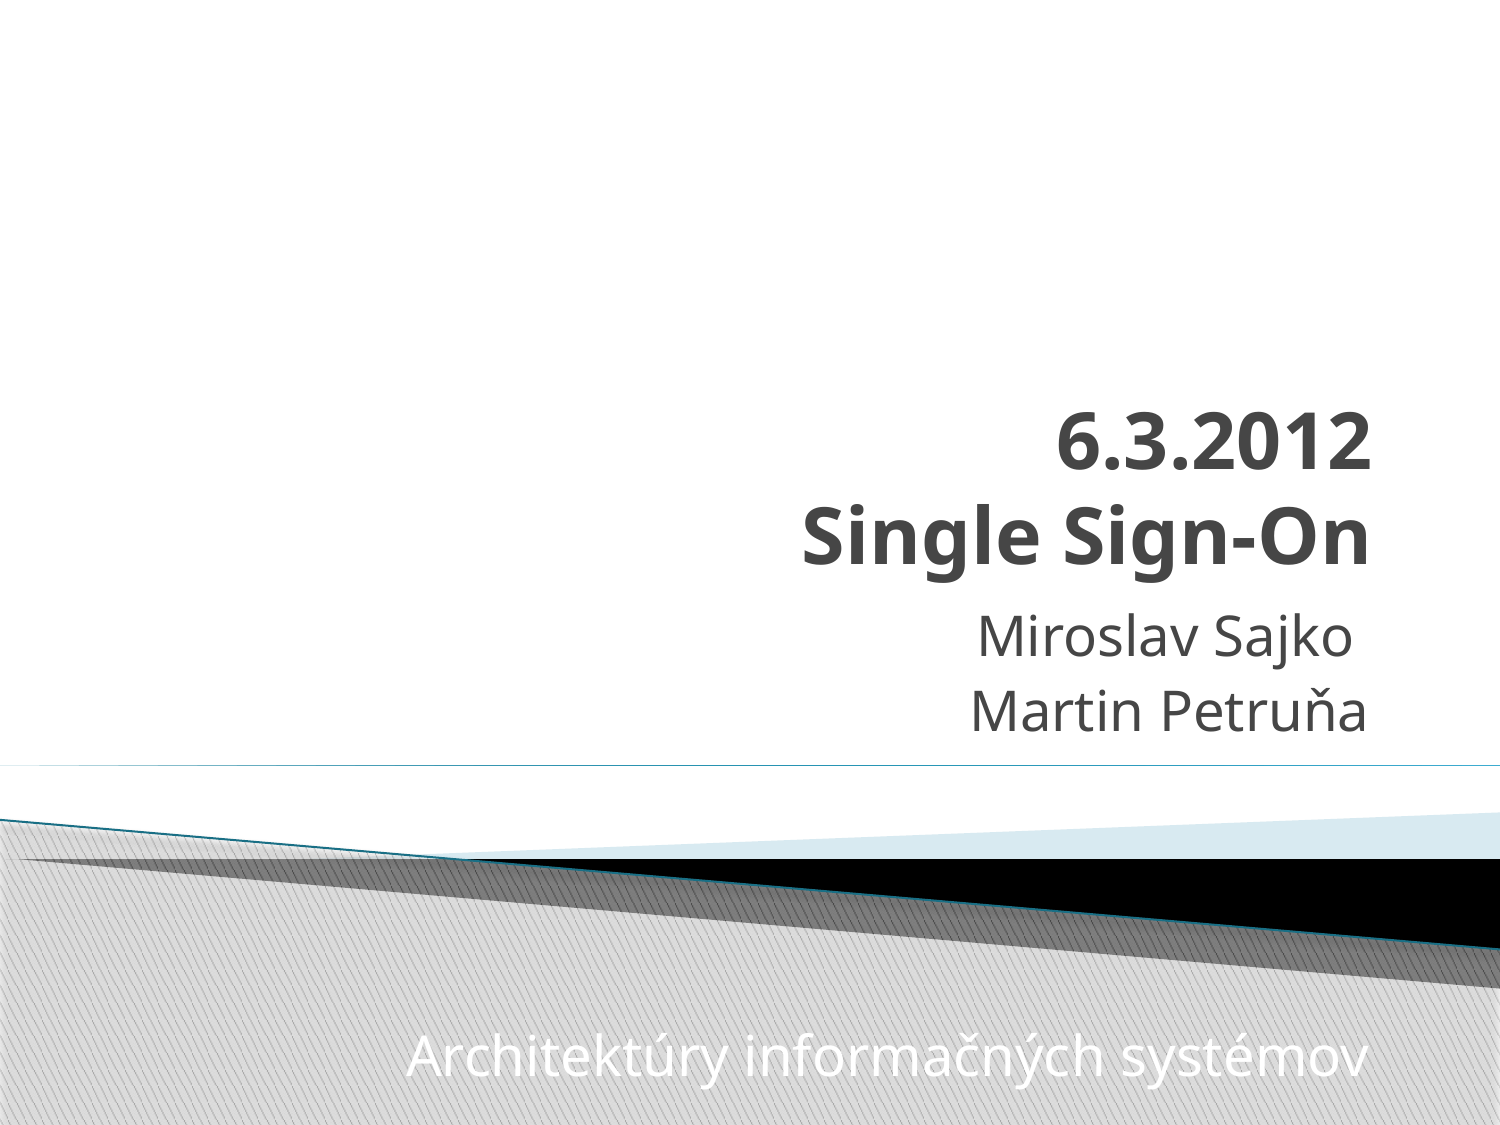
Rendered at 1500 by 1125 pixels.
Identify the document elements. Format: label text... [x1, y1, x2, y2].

subtitle Miroslav Sajko Martin Petruňa [112, 592, 1388, 790]
title 6.3.2012 Single Sign-On [112, 287, 1388, 588]
picture [5, 859, 1500, 989]
text_box Architektúry informačných systémov [112, 1012, 1388, 1125]
